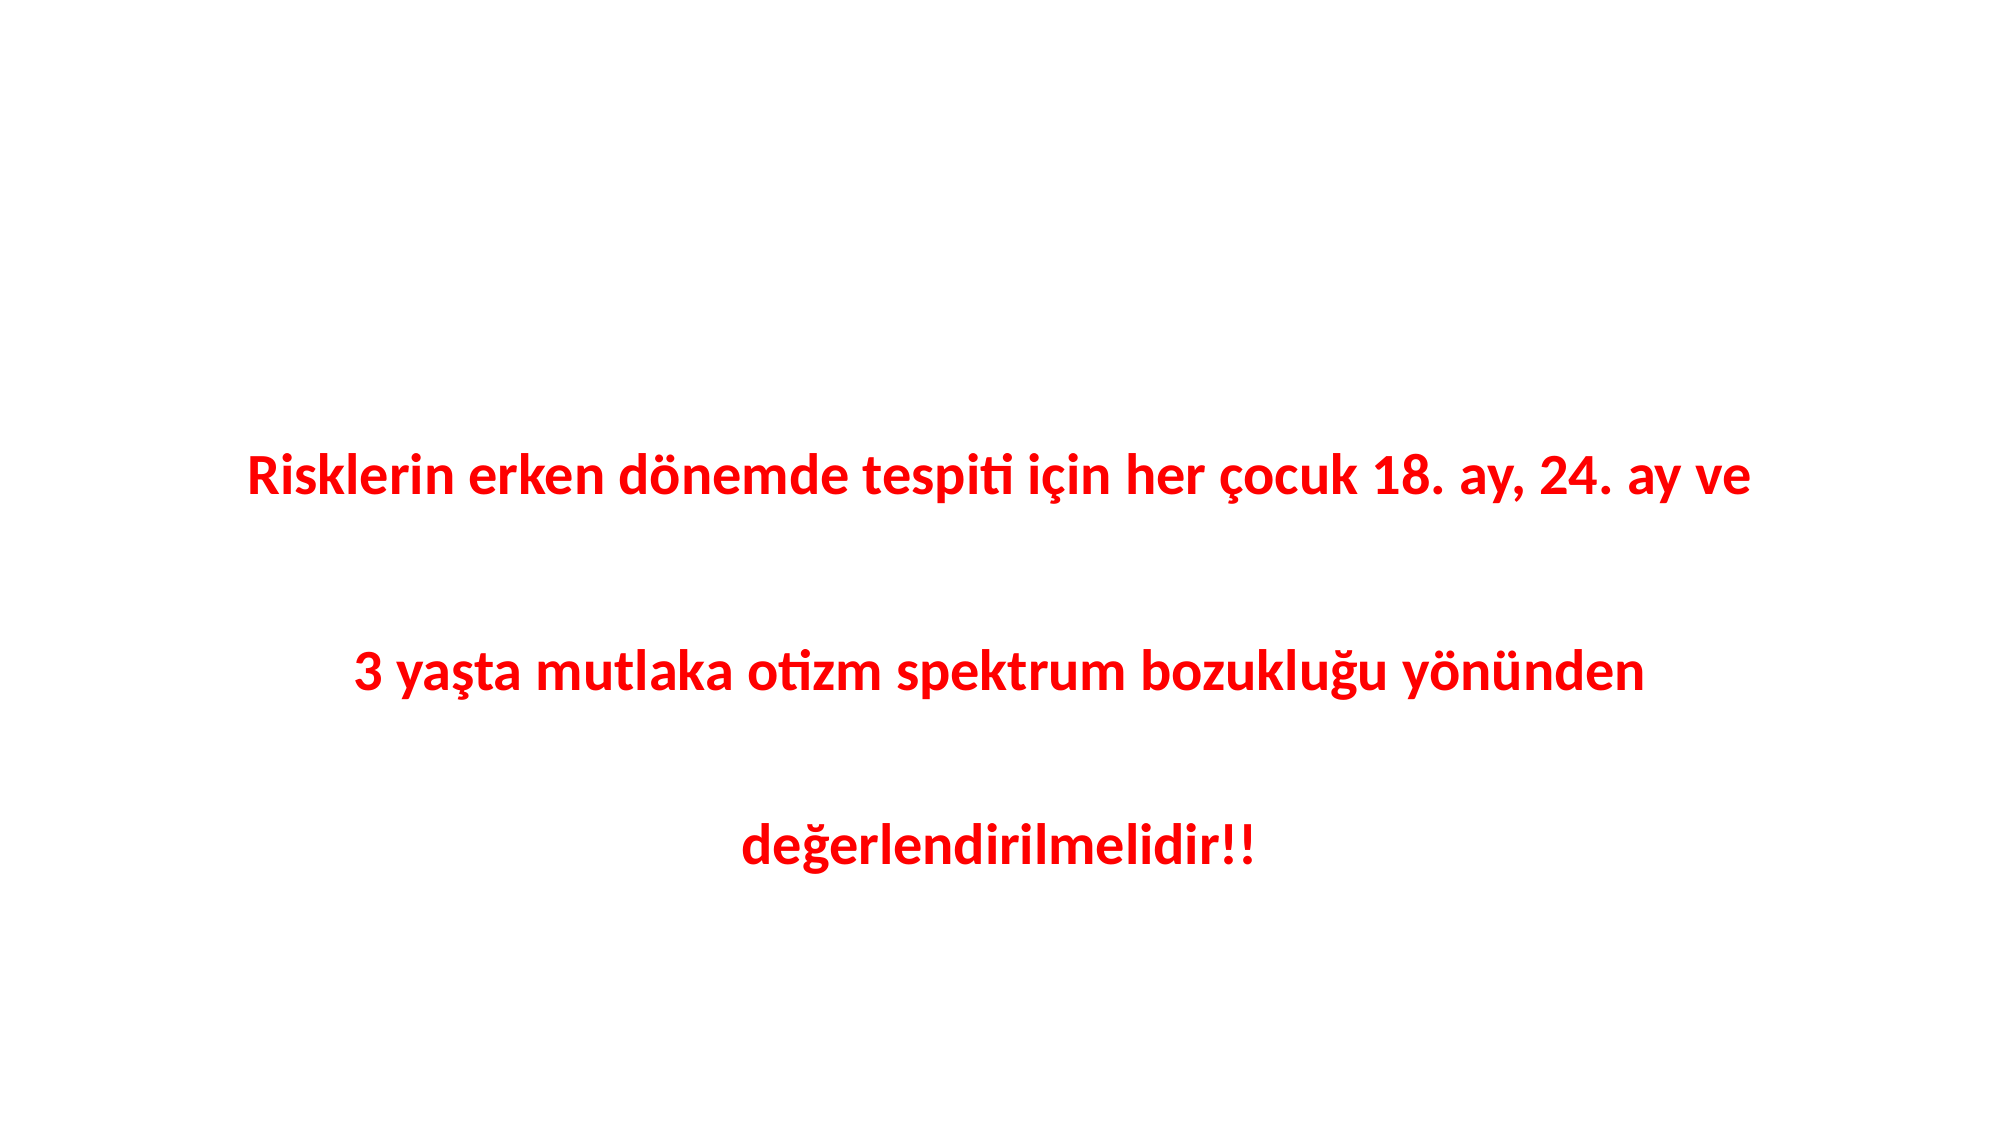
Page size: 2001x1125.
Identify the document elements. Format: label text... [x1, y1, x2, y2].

list Risklerin erken dönemde tespiti için her çocuk 18. ay, 24. ay ve 3 yaşta mutlaka otizm spektrum bozukluğu yönünden değerlendirilmelidir!! [137, 127, 1863, 1014]
